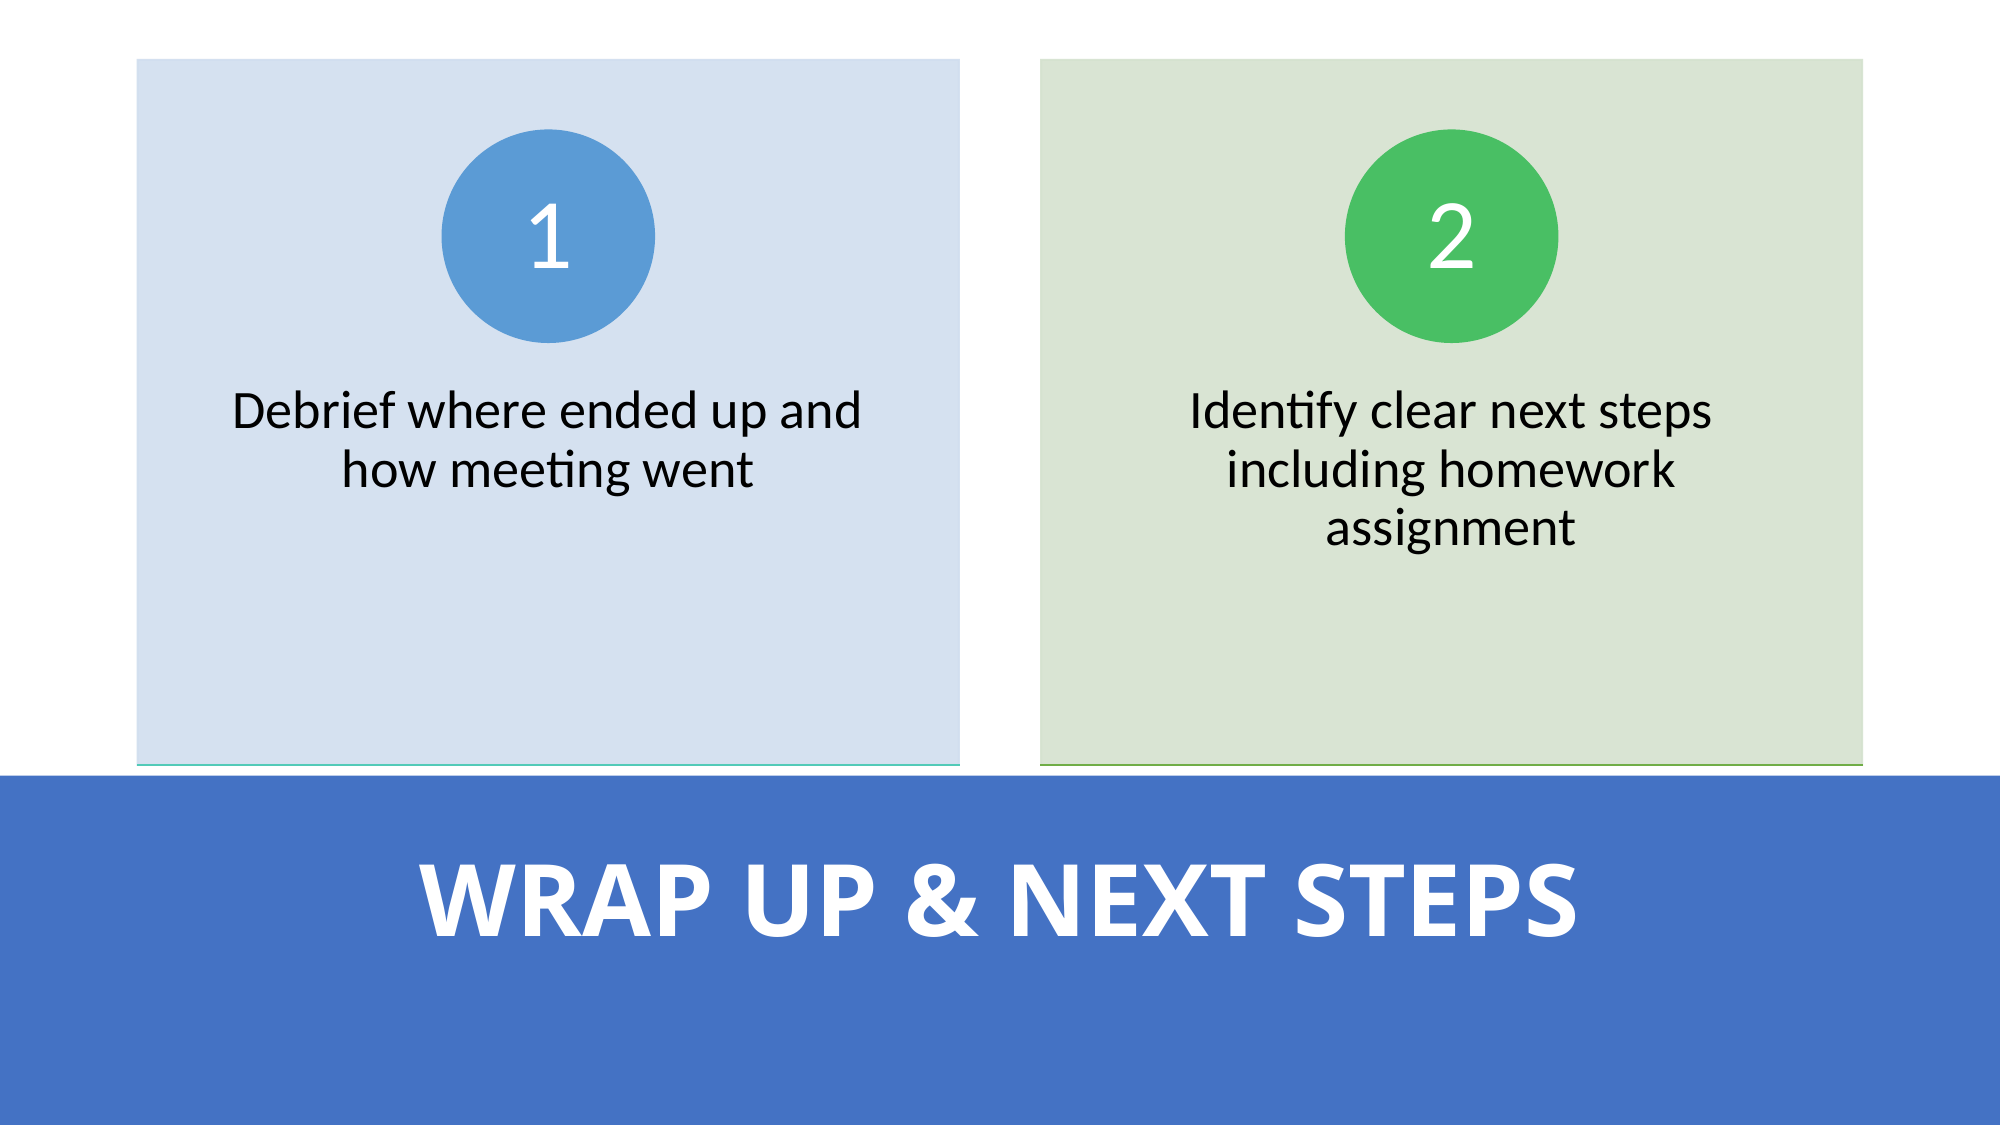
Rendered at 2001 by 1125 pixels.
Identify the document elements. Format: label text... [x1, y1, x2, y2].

text_box [0, 775, 2000, 1125]
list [137, 59, 1863, 765]
title WRAP UP & NEXT STEPS [137, 795, 1863, 1014]
